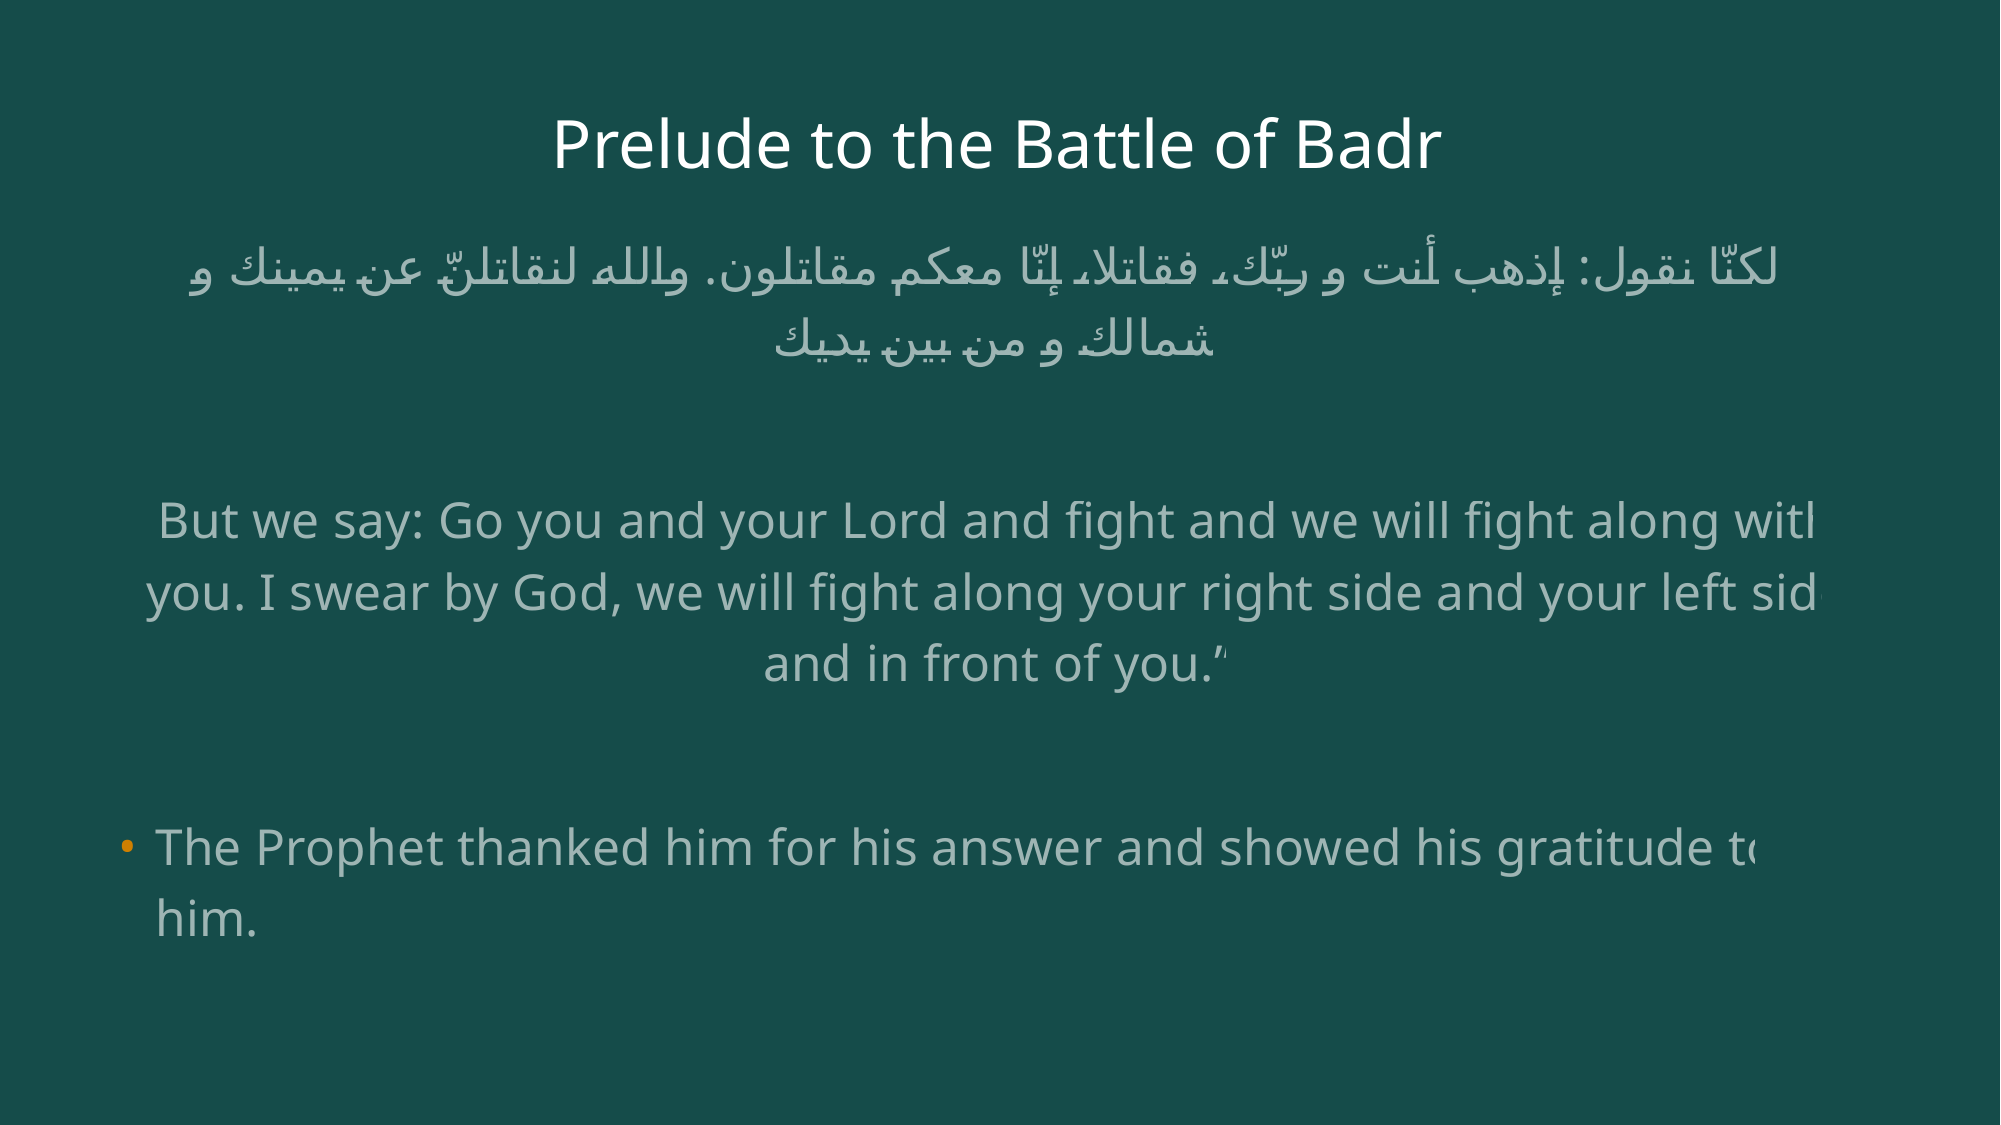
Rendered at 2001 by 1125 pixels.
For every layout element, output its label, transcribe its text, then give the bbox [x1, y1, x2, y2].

list ولكنّا نقول: إذهب أنت و ربّك، فقاتلا، إنّا معكم مقاتلون. والله لنقاتلنّ عن يمينك و شمالك و من بين يديك But we say: Go you and your Lord and fight and we will fight along with you. I swear by God, we will fight along your right side and your left side and in front of you.” The Prophet thanked him for his answer and showed his gratitude to him. [118, 222, 1878, 947]
title Prelude to the Battle of Badr [118, 101, 1878, 222]
